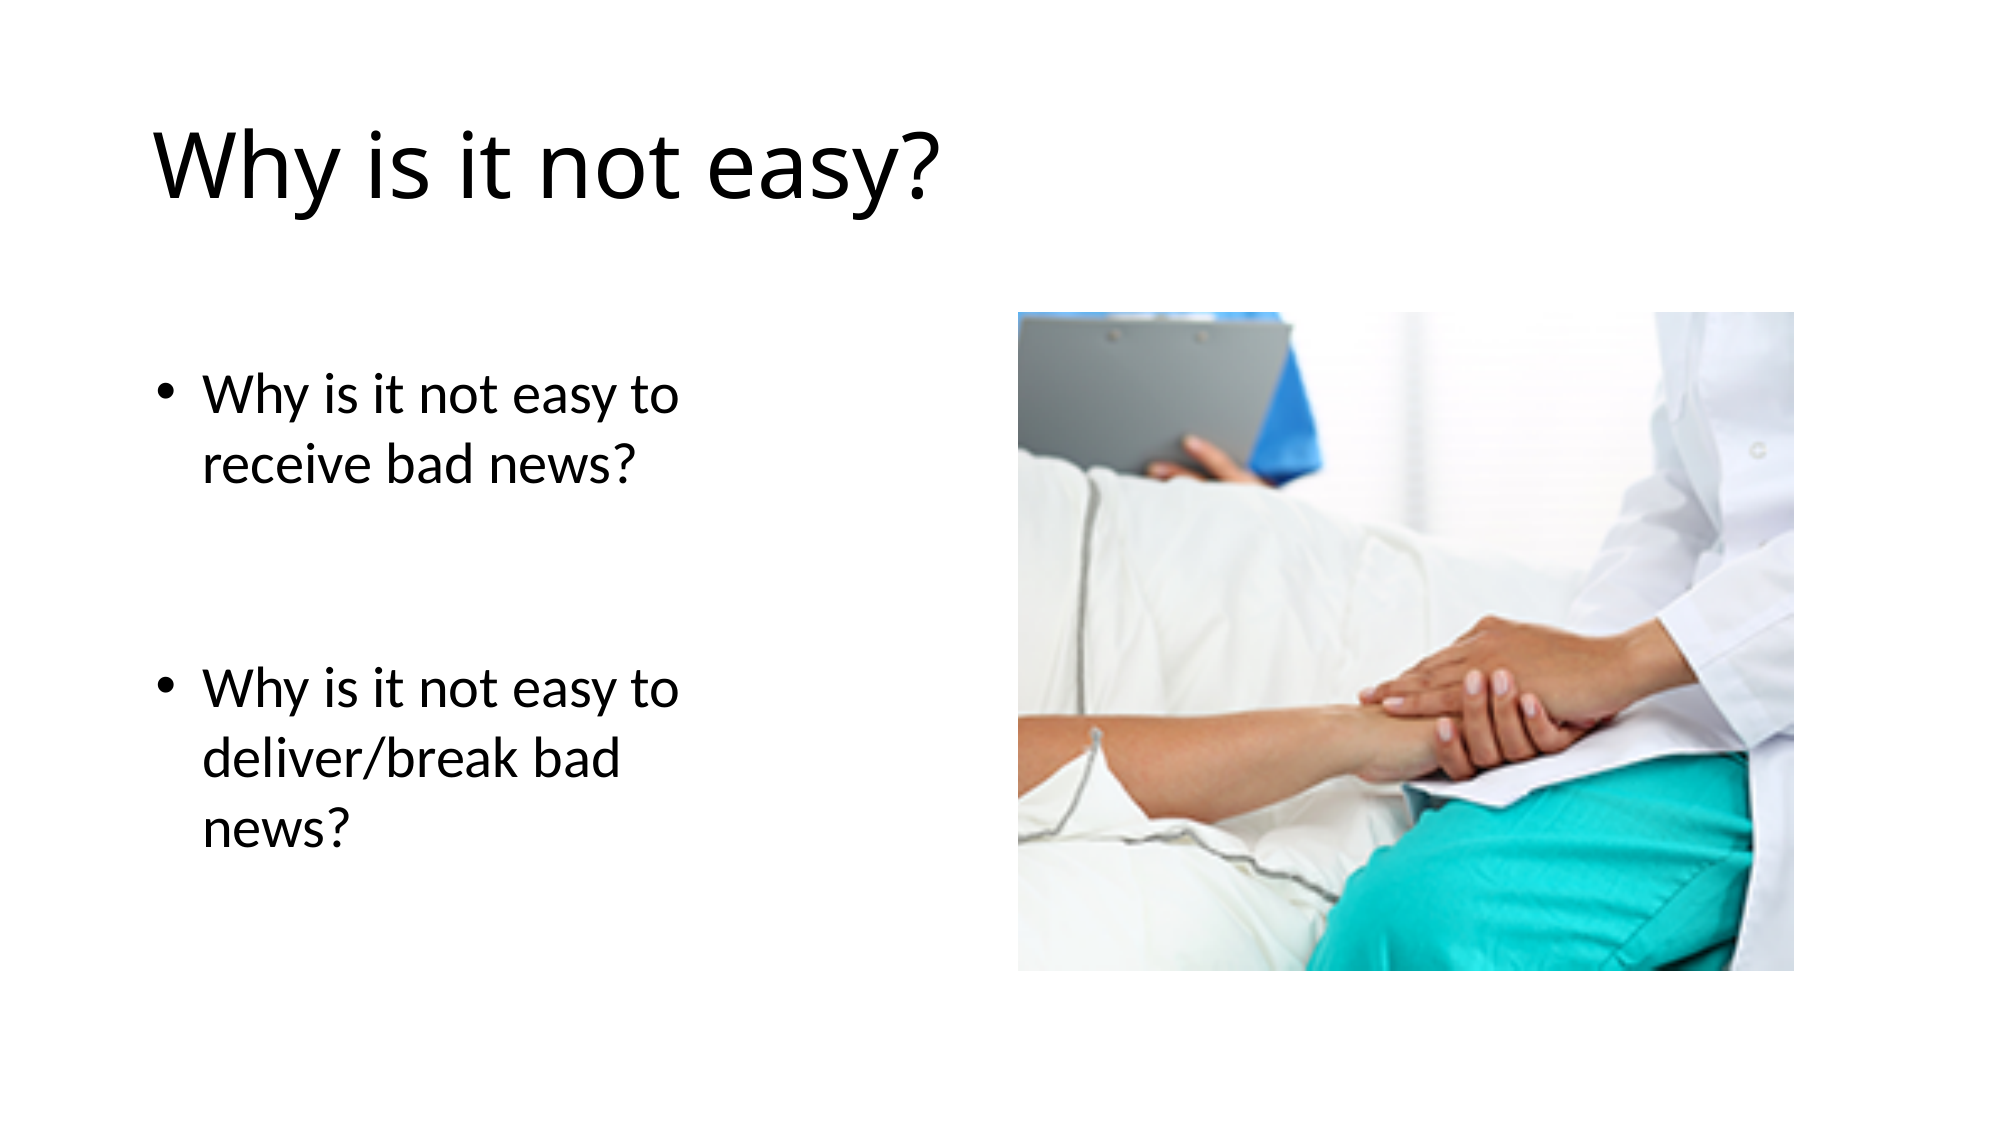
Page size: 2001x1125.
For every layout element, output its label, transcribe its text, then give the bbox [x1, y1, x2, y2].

picture [1018, 312, 1794, 971]
text_box Why is it not easy to deliver/break bad news? [140, 641, 716, 867]
text_box Why is it not easy to receive bad news? [140, 347, 716, 503]
title Why is it not easy? [137, 59, 1863, 278]
